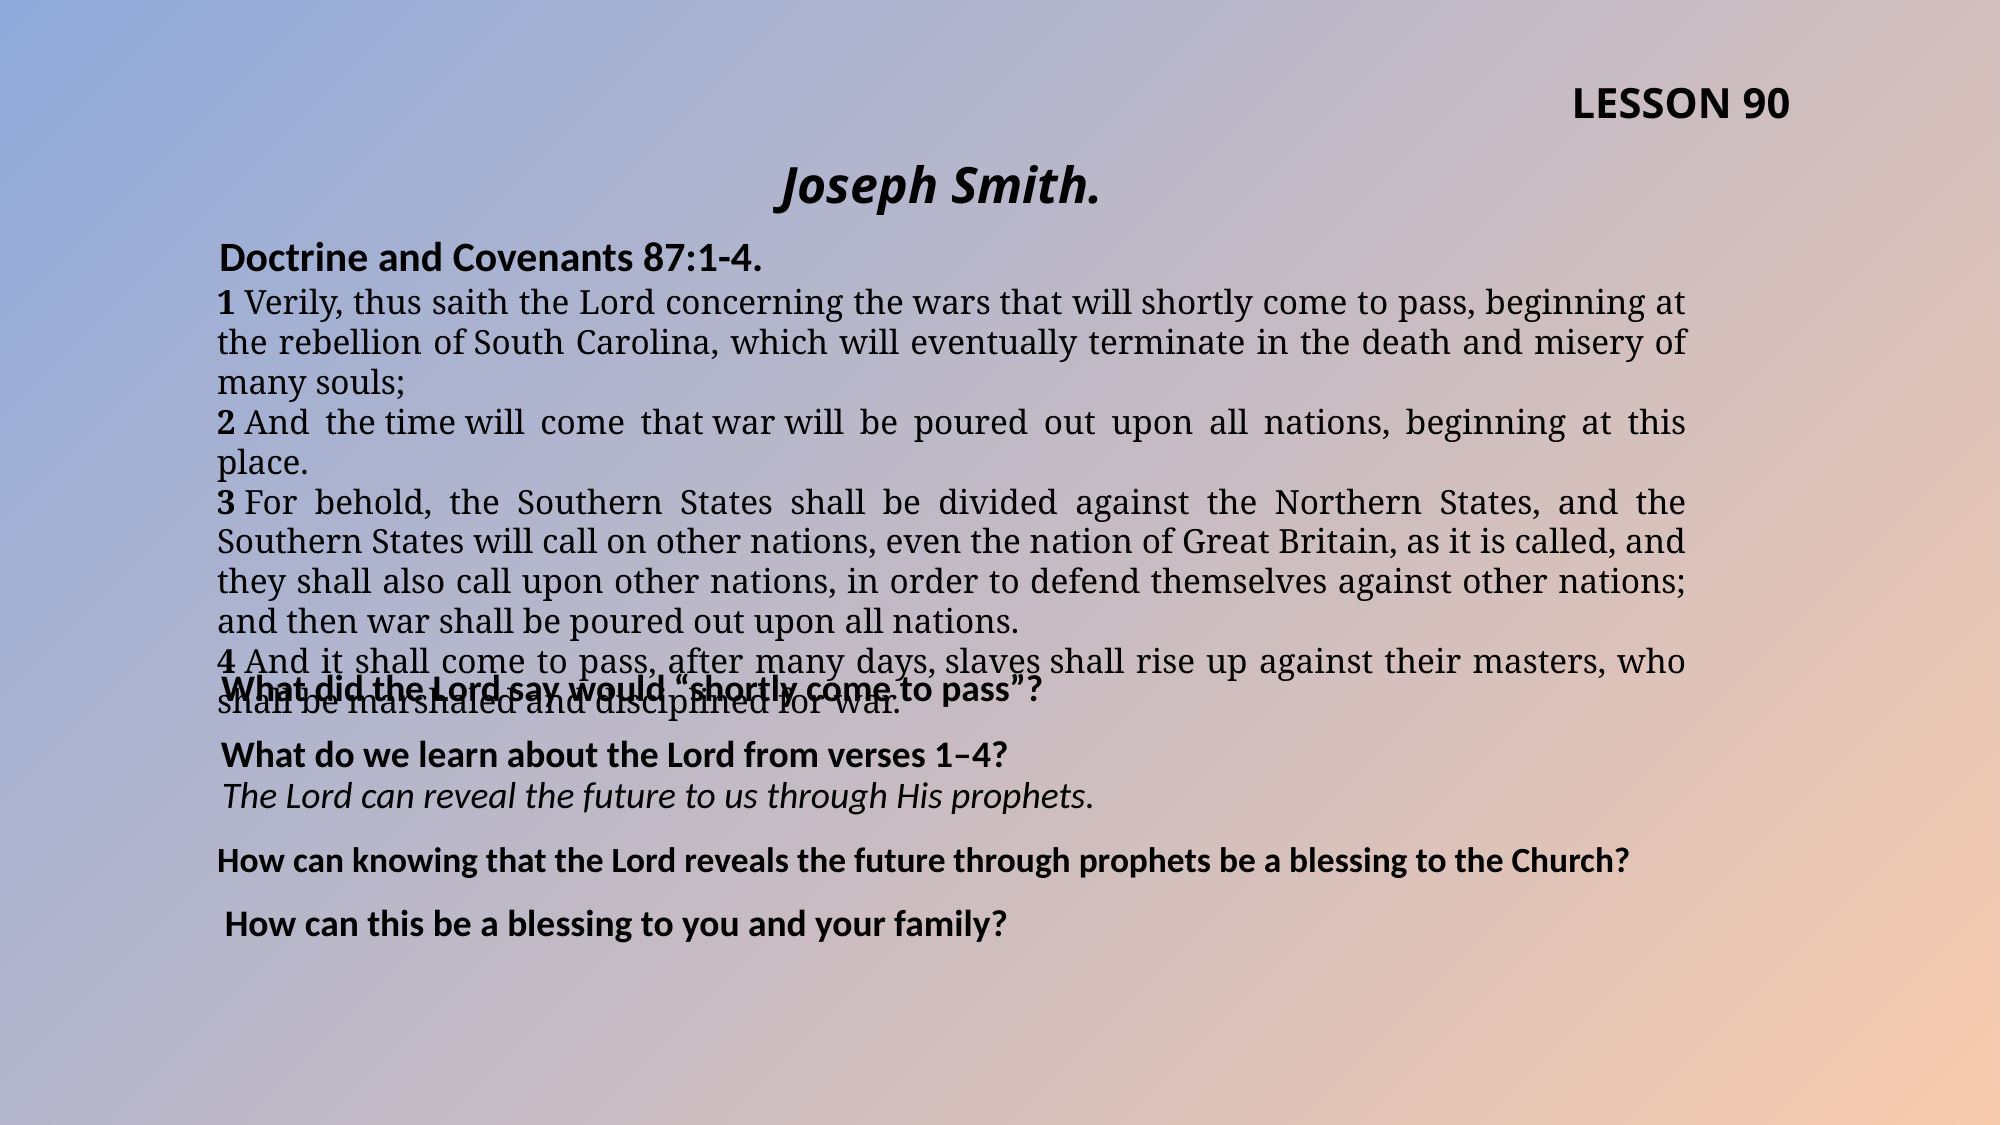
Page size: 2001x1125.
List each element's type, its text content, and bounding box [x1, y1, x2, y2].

text_box What did the Lord say would “shortly come to pass”? [206, 656, 1060, 717]
text_box Joseph Smith. [766, 146, 1118, 221]
text_box How can knowing that the Lord reveals the future through prophets be a blessing to the Church? [202, 830, 1696, 888]
text_box 1 Verily, thus saith the Lord concerning the wars that will shortly come to pass, beginning at the rebellion of South Carolina, which will eventually terminate in the death and misery of many souls; 2 And the time will come that war will be poured out upon all nations, beginning at this place. 3 For behold, the Southern States shall be divided against the Northern States, and the Southern States will call on other nations, even the nation of Great Britain, as it is called, and they shall also call upon other nations, in order to defend themselves against other nations; and then war shall be poured out upon all nations. 4 And it shall come to pass, after many days, slaves shall rise up against their masters, who shall be marshaled and disciplined for war. [202, 273, 1704, 728]
text_box How can this be a blessing to you and your family? [210, 892, 1025, 952]
text_box What do we learn about the Lord from verses 1–4? [206, 722, 1025, 782]
text_box LESSON 90 [1556, 68, 1814, 147]
text_box Doctrine and Covenants 87:1-4. [204, 221, 779, 273]
text_box The Lord can reveal the future to us through His prophets. [207, 764, 1111, 824]
